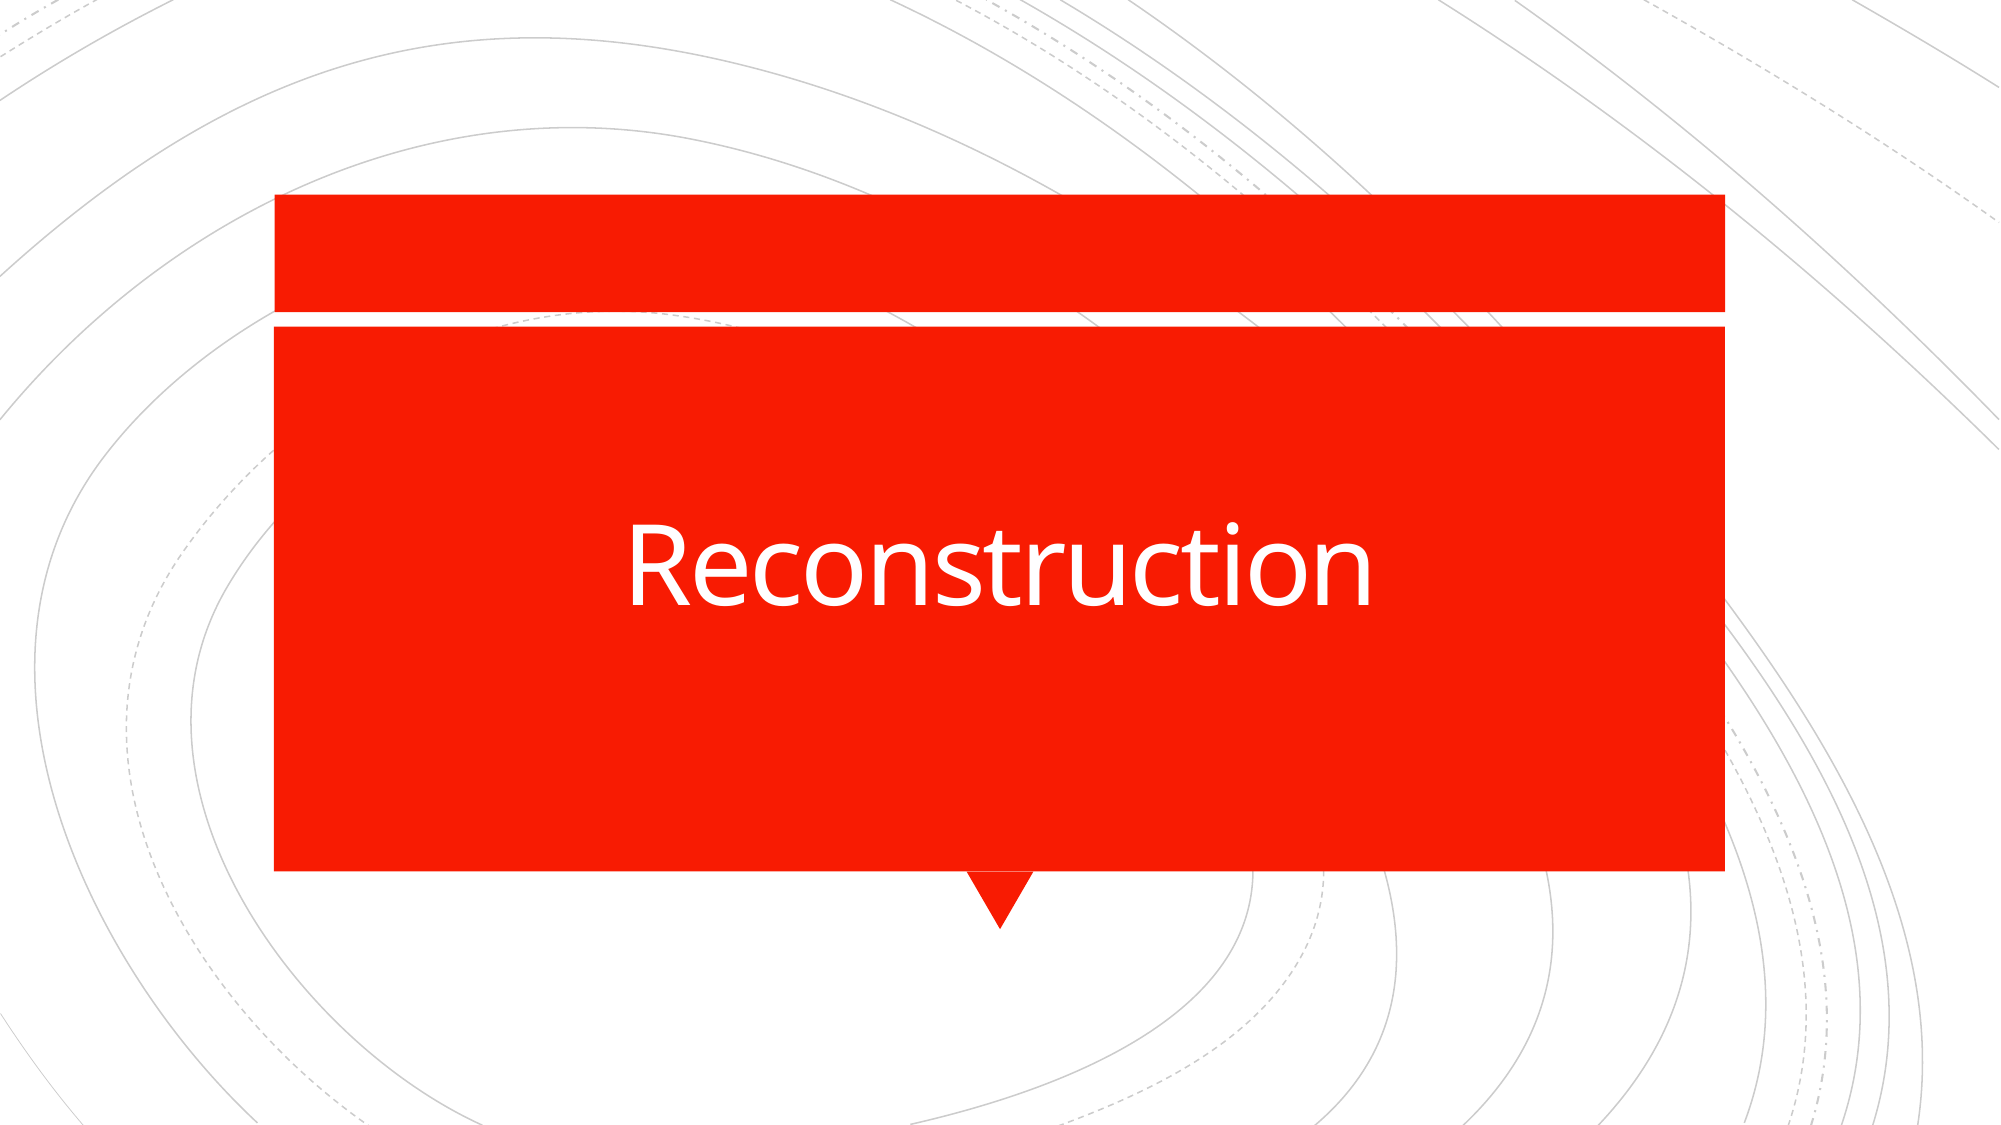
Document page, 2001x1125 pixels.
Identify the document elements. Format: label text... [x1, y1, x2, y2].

title Reconstruction [288, 340, 1713, 628]
